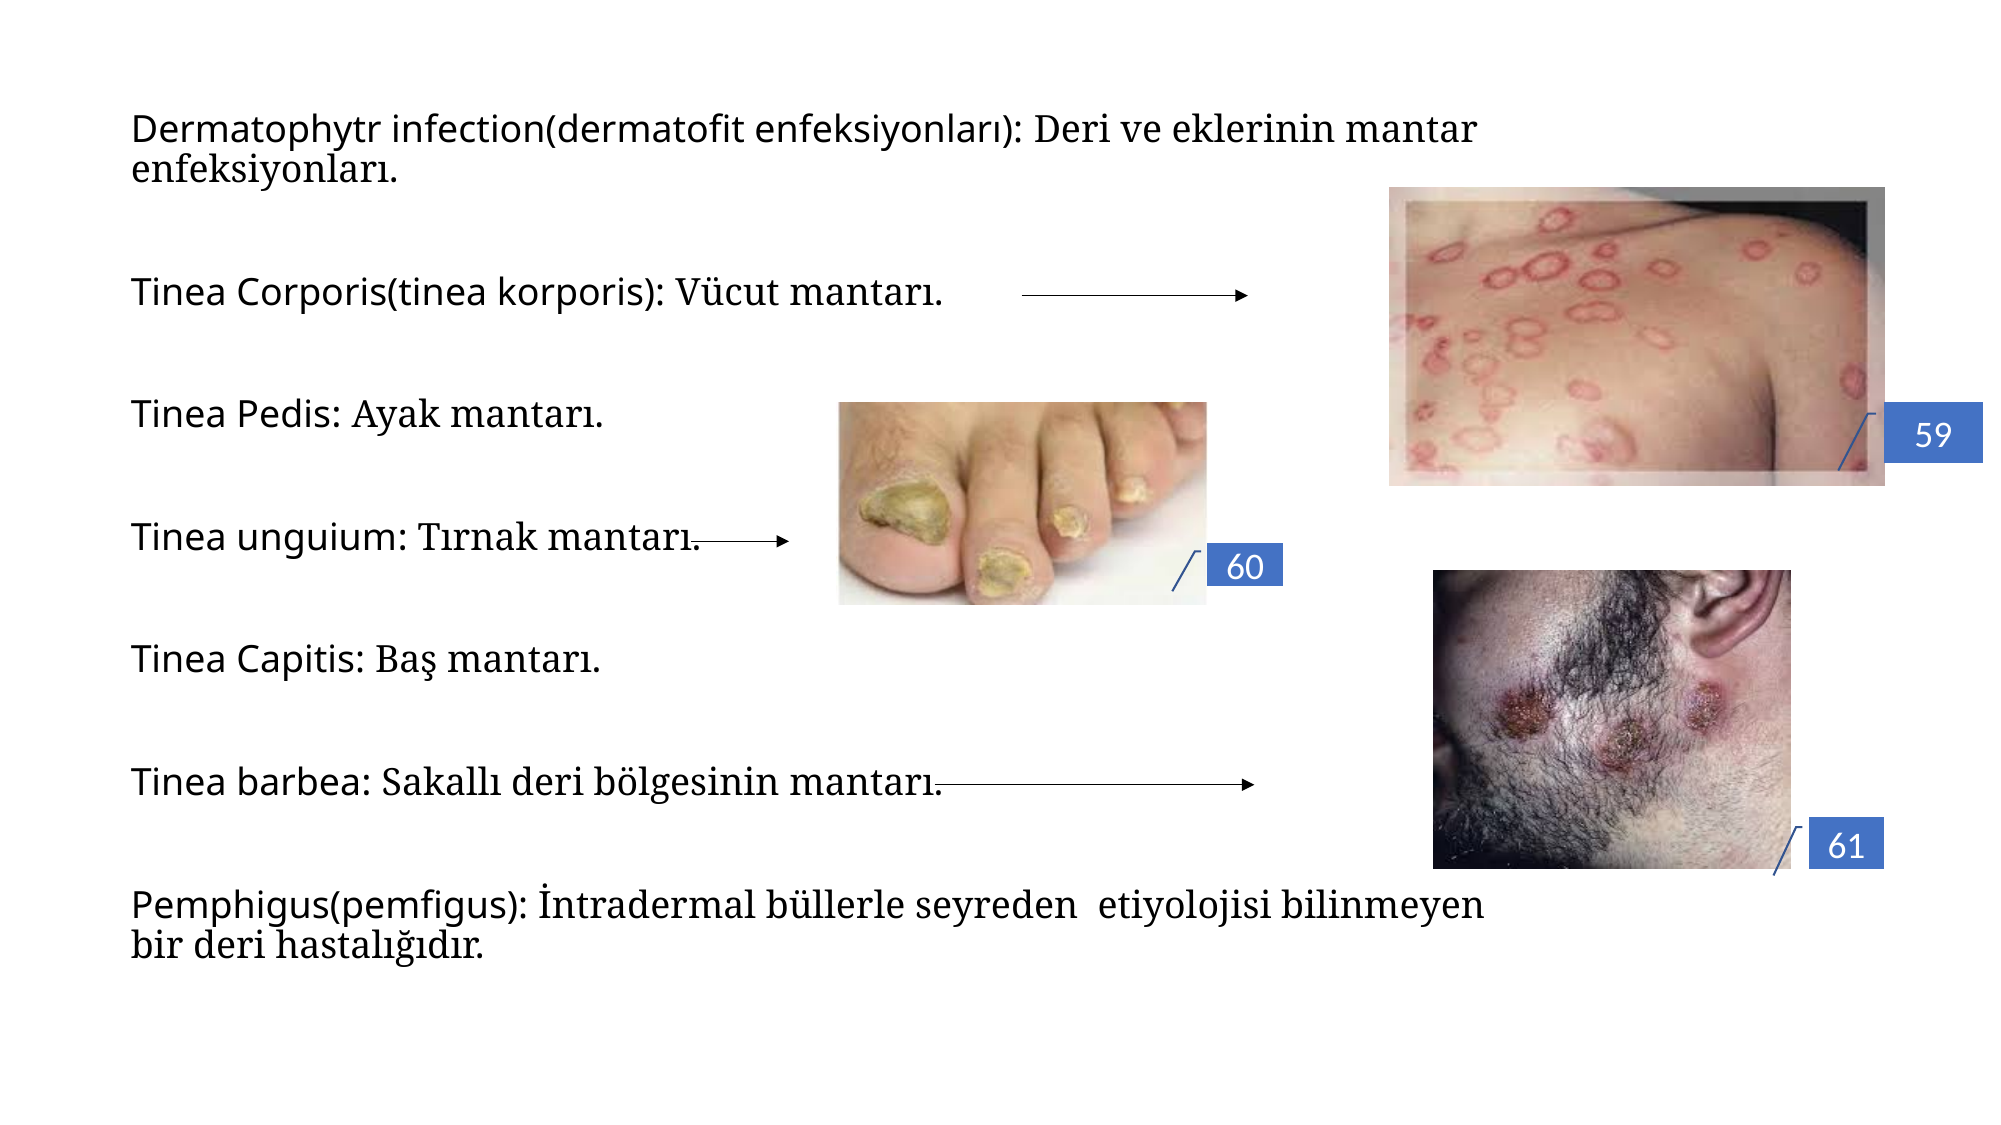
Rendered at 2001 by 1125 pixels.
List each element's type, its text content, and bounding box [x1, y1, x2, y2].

picture [836, 402, 1208, 605]
text_box 61 [1809, 817, 1884, 869]
picture [1389, 187, 1885, 486]
picture [1432, 570, 1791, 870]
text_box 61 [1791, 826, 1803, 841]
text_box 60 [1208, 543, 1283, 586]
list Dermatophytr infection(dermatofit enfeksiyonları): Deri ve eklerinin mantar enfeksiyonları. Tinea Corporis(tinea korporis): Vücut mantarı. Tinea Pedis: Ayak mantarı. Tinea unguium: Tırnak mantarı. Tinea Capitis: Baş mantarı. Tinea barbea: Sakallı deri bölgesinin mantarı. Pemphigus(pemfigus): İntradermal büllerle seyreden etiyolojisi bilinmeyen bir deri hastalığıdır. [115, 102, 1503, 1070]
text_box 59 [1885, 402, 1983, 463]
